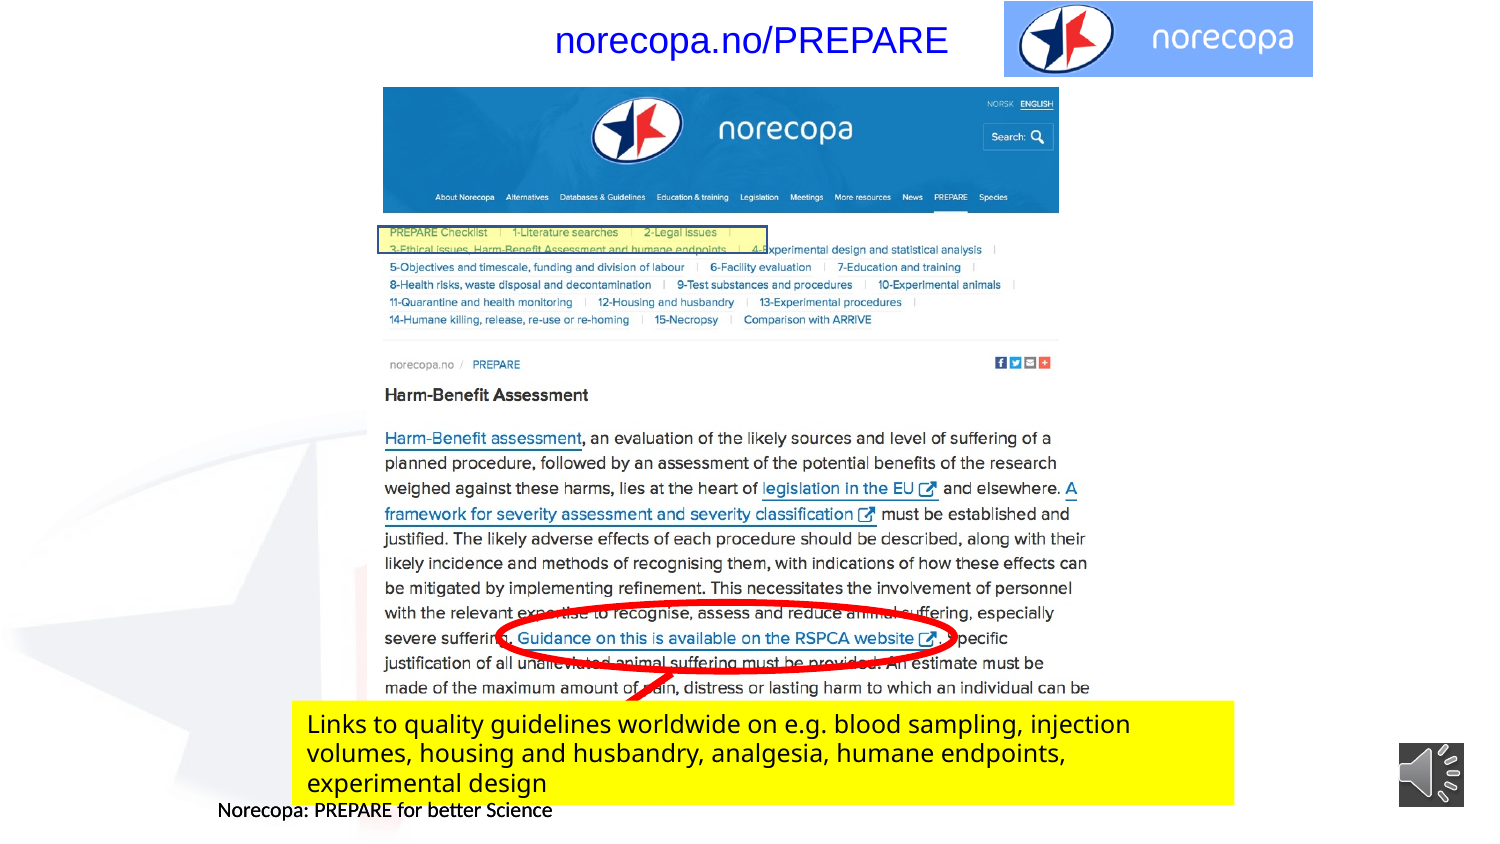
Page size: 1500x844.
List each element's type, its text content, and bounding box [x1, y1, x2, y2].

picture [1004, 1, 1313, 77]
text_box Links to quality guidelines worldwide on e.g. blood sampling, injection volumes, housing and husbandry, analgesia, humane endpoints, experimental design [292, 700, 1235, 806]
picture [1397, 741, 1465, 809]
picture [26, 87, 1110, 787]
text_box [377, 225, 383, 254]
text_box norecopa.no/PREPARE [539, 8, 965, 69]
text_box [571, 673, 672, 743]
text_box Norecopa: PREPARE for better Science [203, 787, 569, 829]
